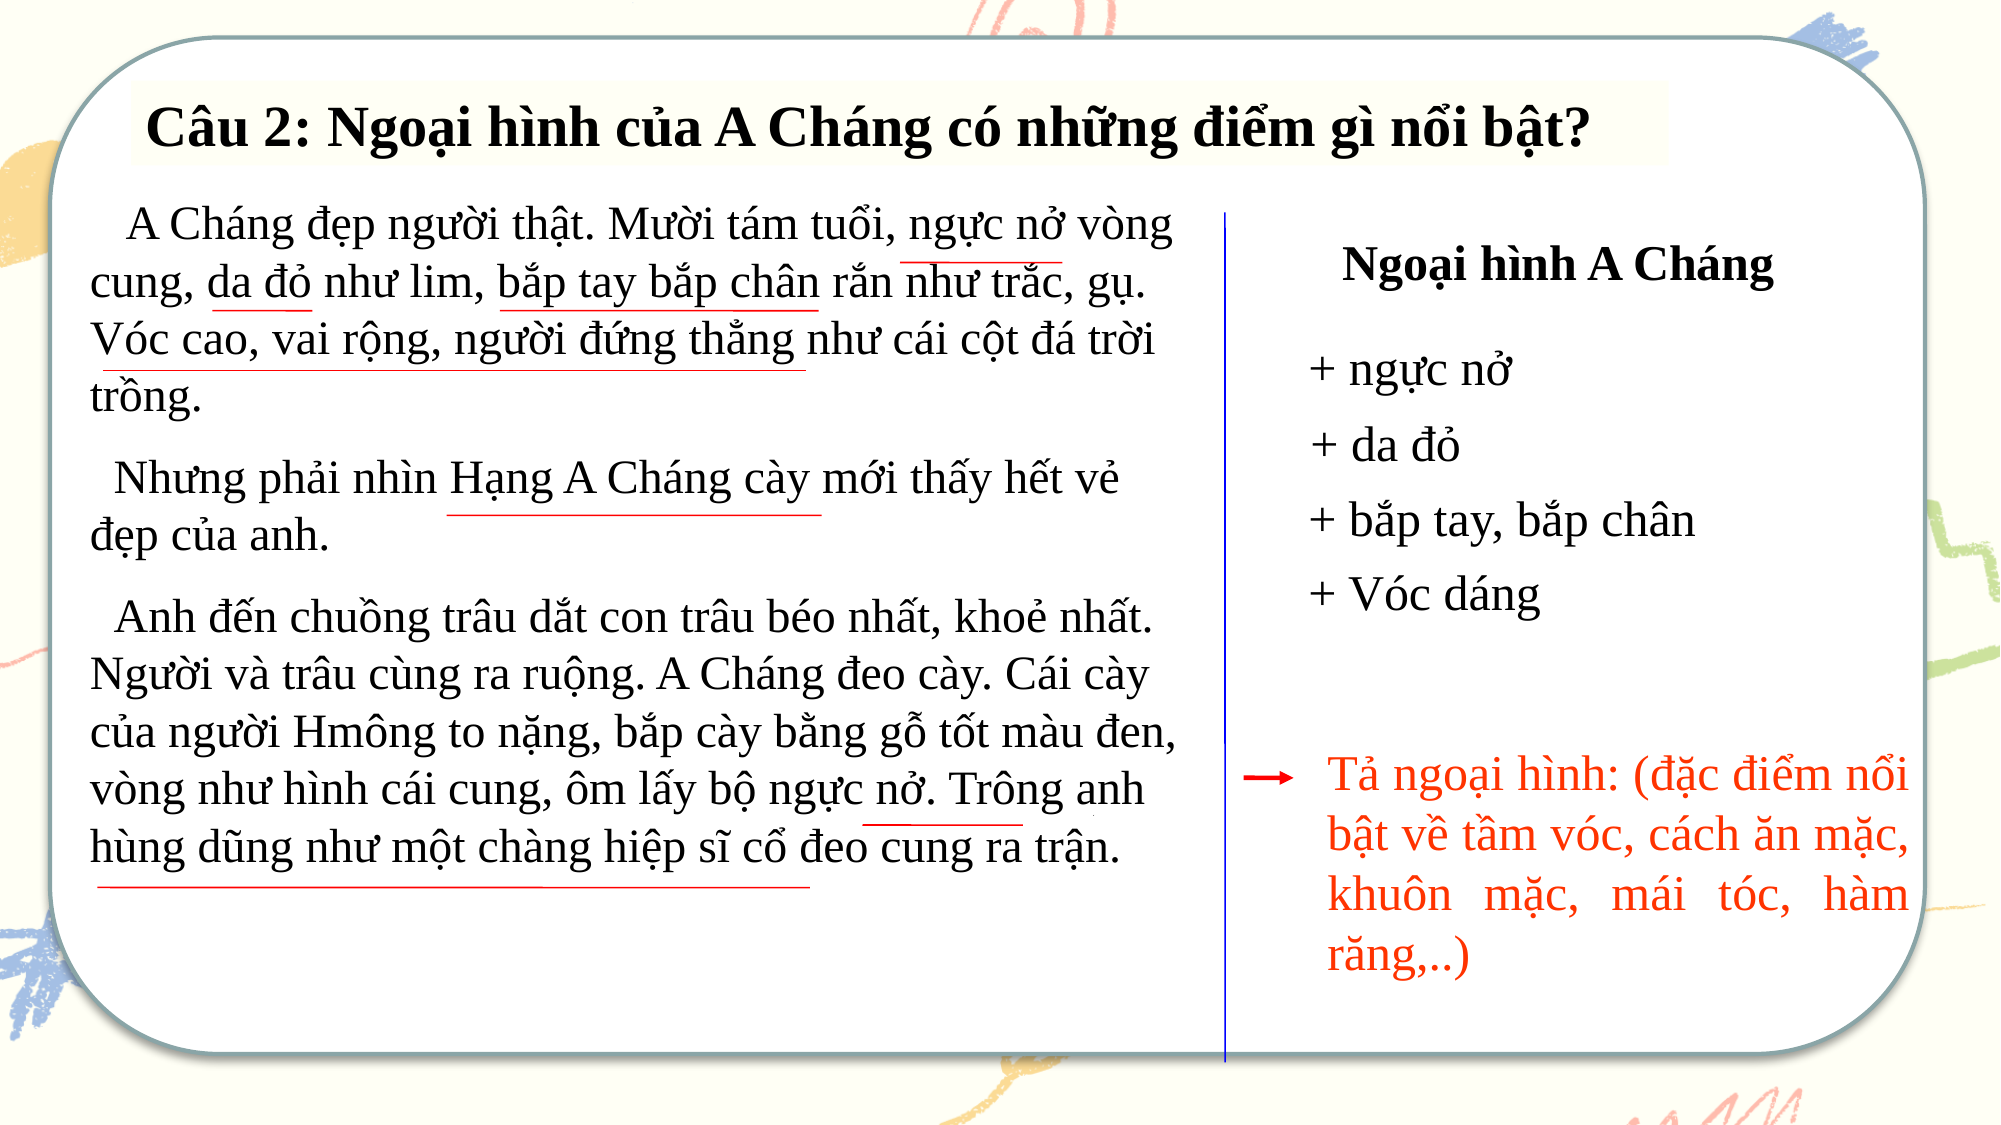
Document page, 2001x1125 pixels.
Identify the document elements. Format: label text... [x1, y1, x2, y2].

text_box [83, 35, 1928, 1057]
text_box Câu 2: Ngoại hình của A Cháng có những điểm gì nổi bật? [131, 80, 1669, 166]
picture [0, 0, 2001, 1125]
text_box + bắp tay, bắp chân [1293, 479, 1907, 555]
text_box Tả ngoại hình: (đặc điểm nổi bật về tầm vóc, cách ăn mặc, khuôn mặc, mái tóc, hàm răng,..) [1312, 732, 1925, 988]
text_box [47, 115, 74, 976]
text_box + da đỏ [1295, 403, 1476, 479]
text_box [1243, 771, 1294, 785]
text_box + Vóc dáng [1293, 553, 1794, 629]
text_box + ngực nở [1293, 327, 1632, 403]
text_box Ngoại hình A Cháng [1328, 222, 1885, 298]
text_box [1428, 533, 1459, 609]
text_box A Cháng đẹp người thật. Mười tám tuổi, ngực nở vòng cung, da đỏ như lim, bắp tay bắp chân rắn như trắc, gụ. Vóc cao, vai rộng, người đứng thẳng như cái cột đá trời trồng. Nhưng phải nhìn Hạng A Cháng cày mới thấy hết vẻ đẹp của anh. Anh đến chuồng trâu dắt con trâu béo nhất, khoẻ nhất. Người và trâu cùng ra ruộng. A Cháng đeo cày. Cái cày của người Hmông to nặng, bắp cày bằng gỗ tốt màu đen, vòng như hình cái cung, ôm lấy bộ ngực nở. Trông anh hùng dũng như một chàng hiệp sĩ cổ đeo cung ra trận. [74, 102, 1194, 1018]
